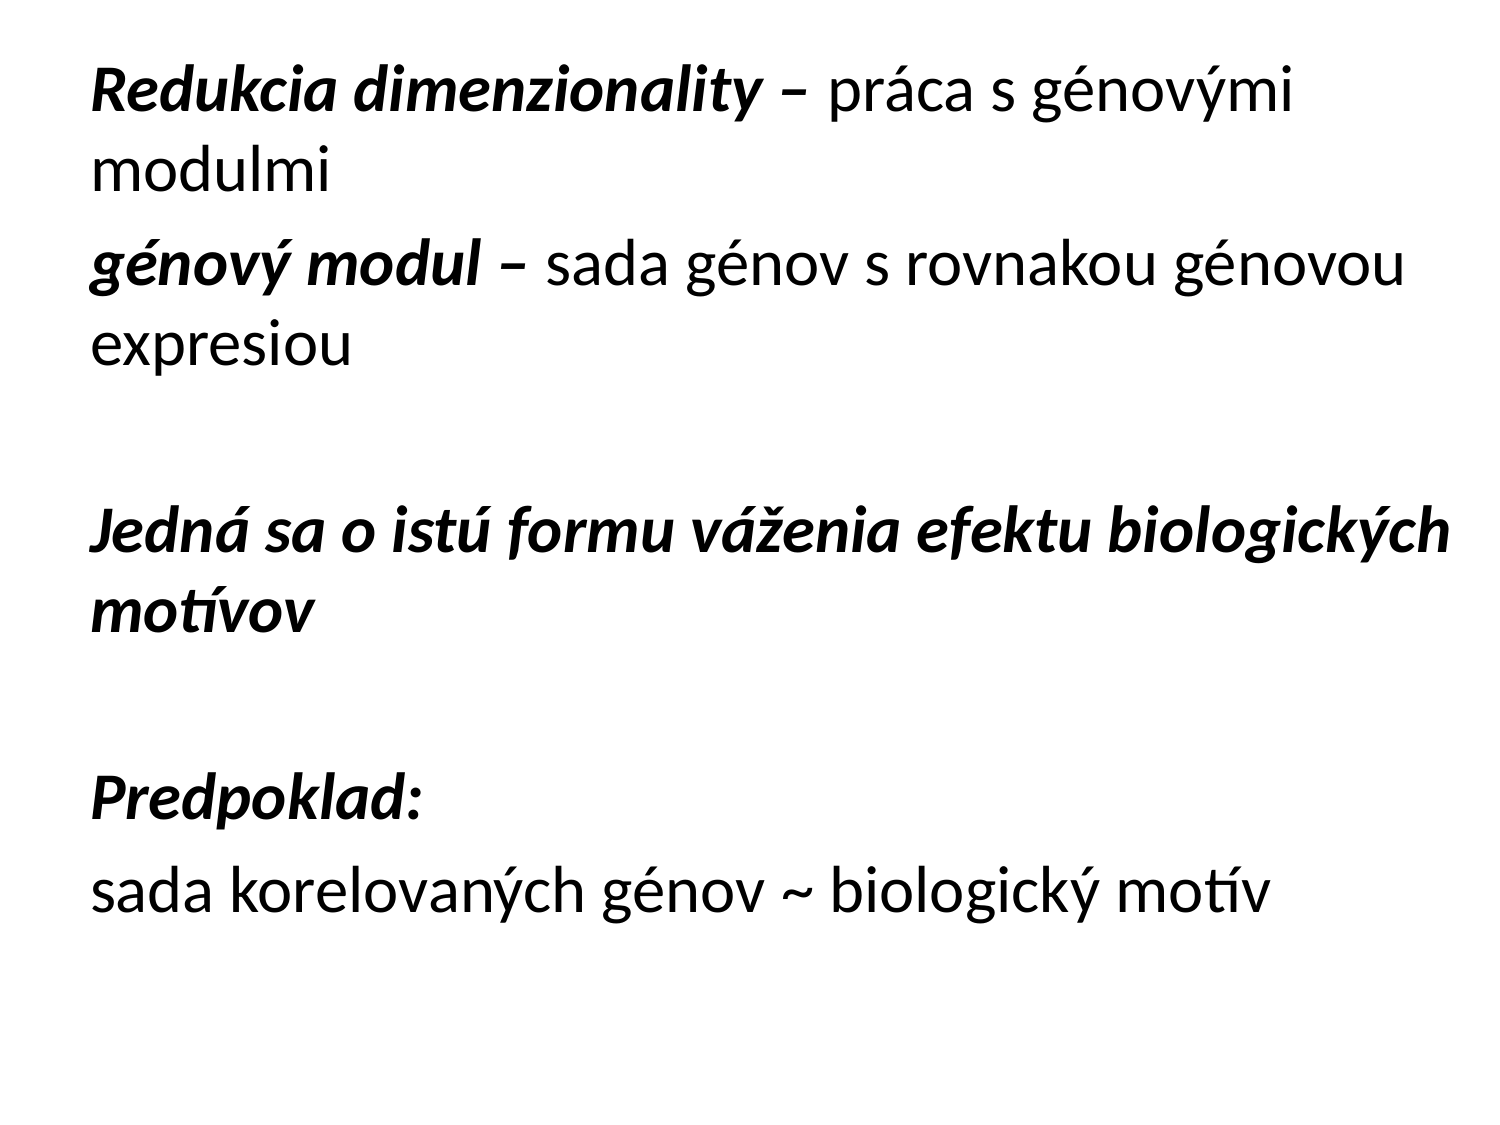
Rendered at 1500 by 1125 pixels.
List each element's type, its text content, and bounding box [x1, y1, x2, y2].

list Redukcia dimenzionality – práca s génovými modulmi génový modul – sada génov s rovnakou génovou expresiou Jedná sa o istú formu váženia efektu biologických motívov Predpoklad: sada korelovaných génov ~ biologický motív [75, 37, 1475, 1063]
